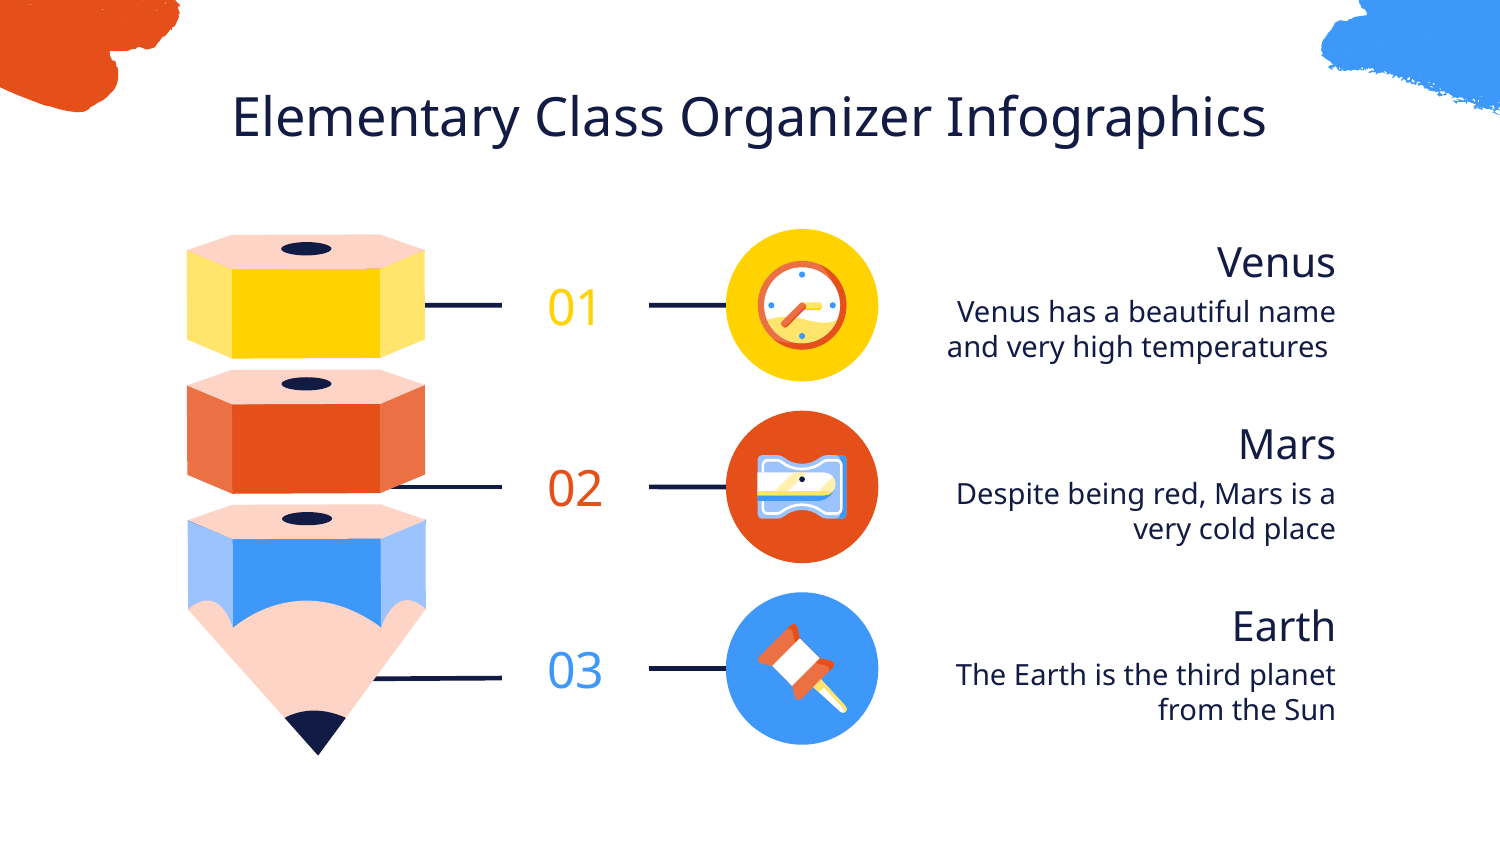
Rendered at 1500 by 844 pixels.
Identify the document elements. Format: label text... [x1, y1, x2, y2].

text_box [915, 414, 1352, 560]
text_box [915, 232, 1352, 379]
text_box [915, 595, 1352, 742]
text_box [467, 228, 879, 382]
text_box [149, 151, 464, 778]
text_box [467, 591, 879, 745]
title Elementary Class Organizer Infographics [75, 67, 1425, 162]
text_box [467, 410, 879, 564]
